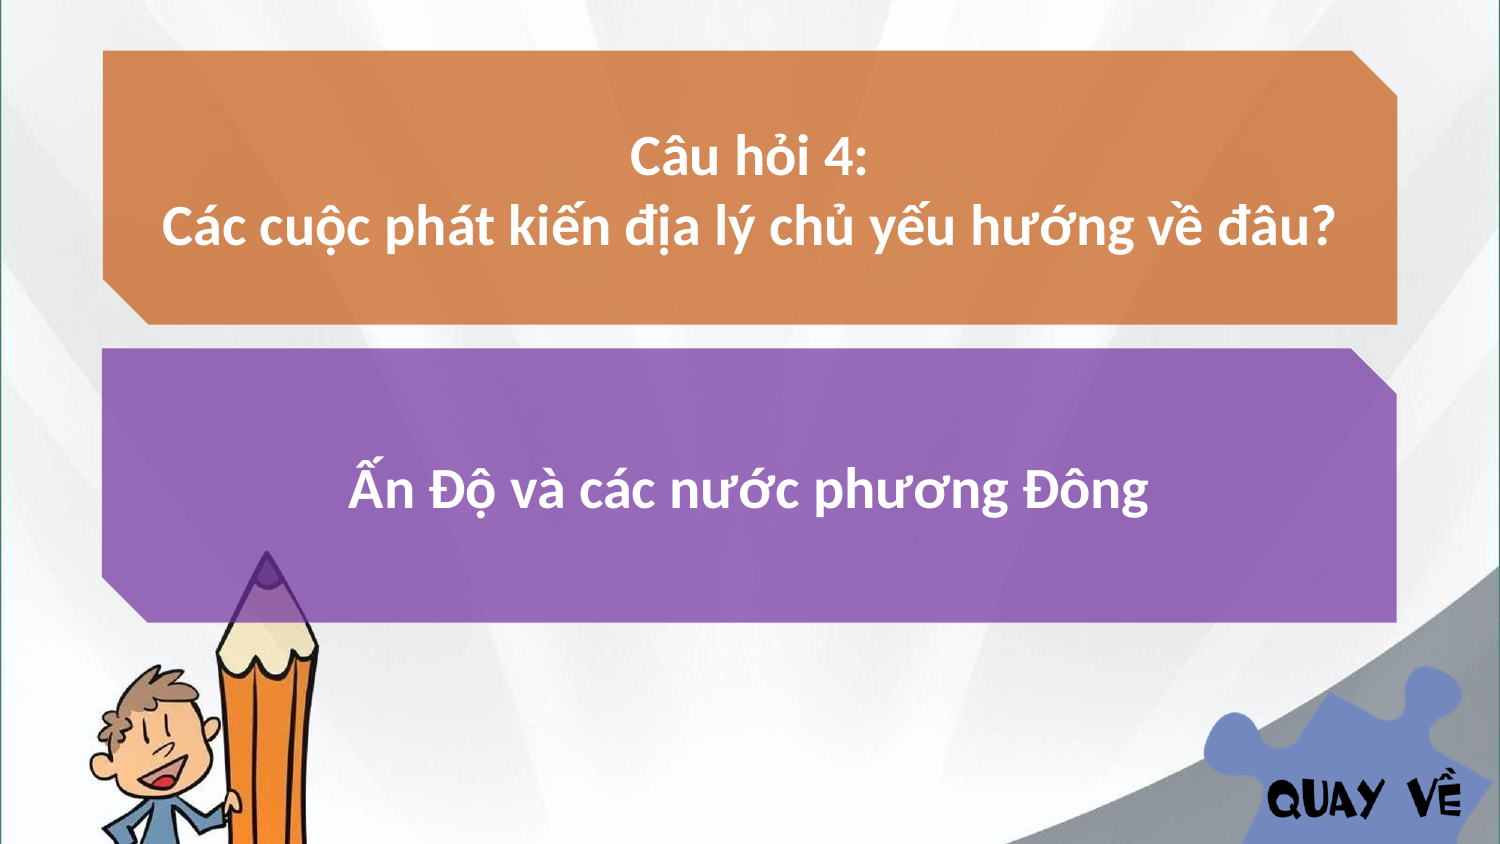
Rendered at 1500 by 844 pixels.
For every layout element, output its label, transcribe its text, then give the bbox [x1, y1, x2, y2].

text_box Câu hỏi 4: Các cuộc phát kiến địa lý chủ yếu hướng về đâu? [101, 49, 1399, 326]
picture [0, 0, 1500, 844]
text_box Ấn Độ và các nước phương Đông [100, 347, 1398, 624]
